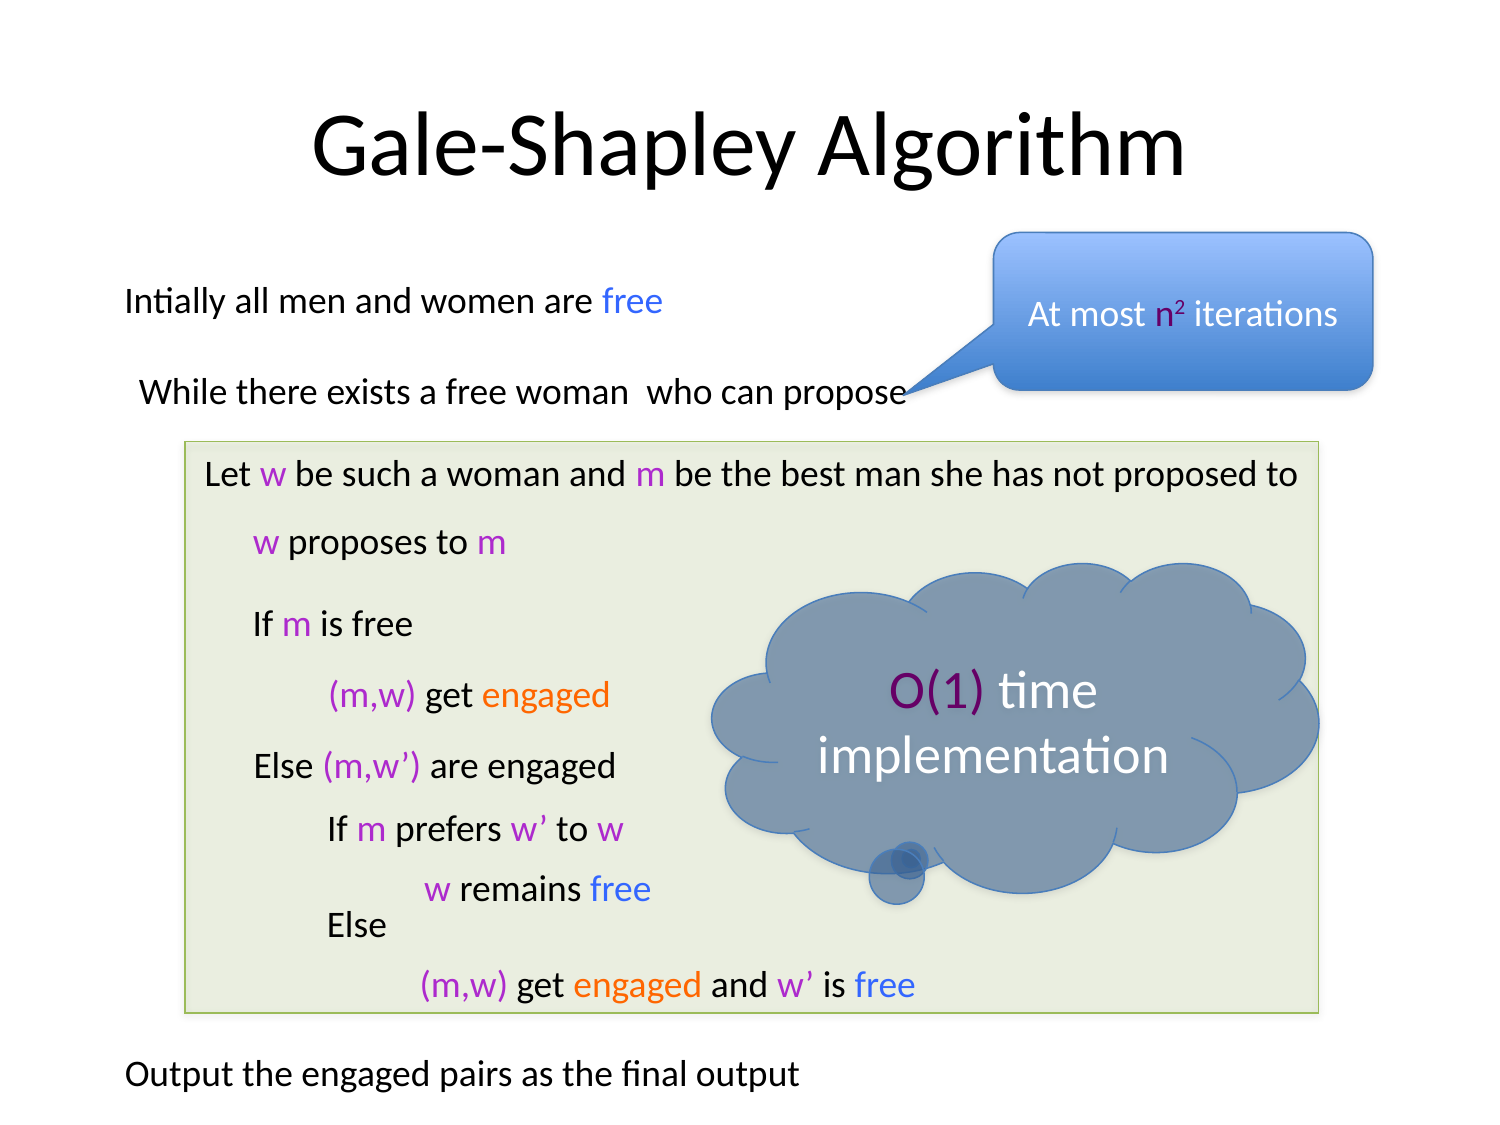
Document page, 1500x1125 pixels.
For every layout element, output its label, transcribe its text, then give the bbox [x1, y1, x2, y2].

text_box [185, 441, 1319, 1014]
text_box Let w be such a woman and m be the best man she has not proposed to [189, 441, 1314, 502]
text_box Intially all men and women are free [109, 268, 679, 329]
text_box w proposes to m [238, 509, 522, 569]
text_box Output the engaged pairs as the final output [110, 1041, 816, 1102]
text_box At most n2 iterations [902, 232, 1373, 396]
text_box (m,w) get engaged and w’ is free [404, 952, 932, 1013]
text_box If m is free [237, 591, 429, 651]
text_box Else [312, 892, 403, 952]
text_box While there exists a free woman who can propose [124, 359, 924, 420]
text_box O(1) time implementation [711, 563, 1319, 905]
text_box w remains free [409, 856, 667, 917]
text_box If m prefers w’ to w [312, 796, 648, 856]
text_box Else (m,w’) are engaged [238, 733, 632, 794]
text_box (m,w) get engaged [313, 662, 626, 723]
title Gale-Shapley Algorithm [75, 45, 1425, 233]
